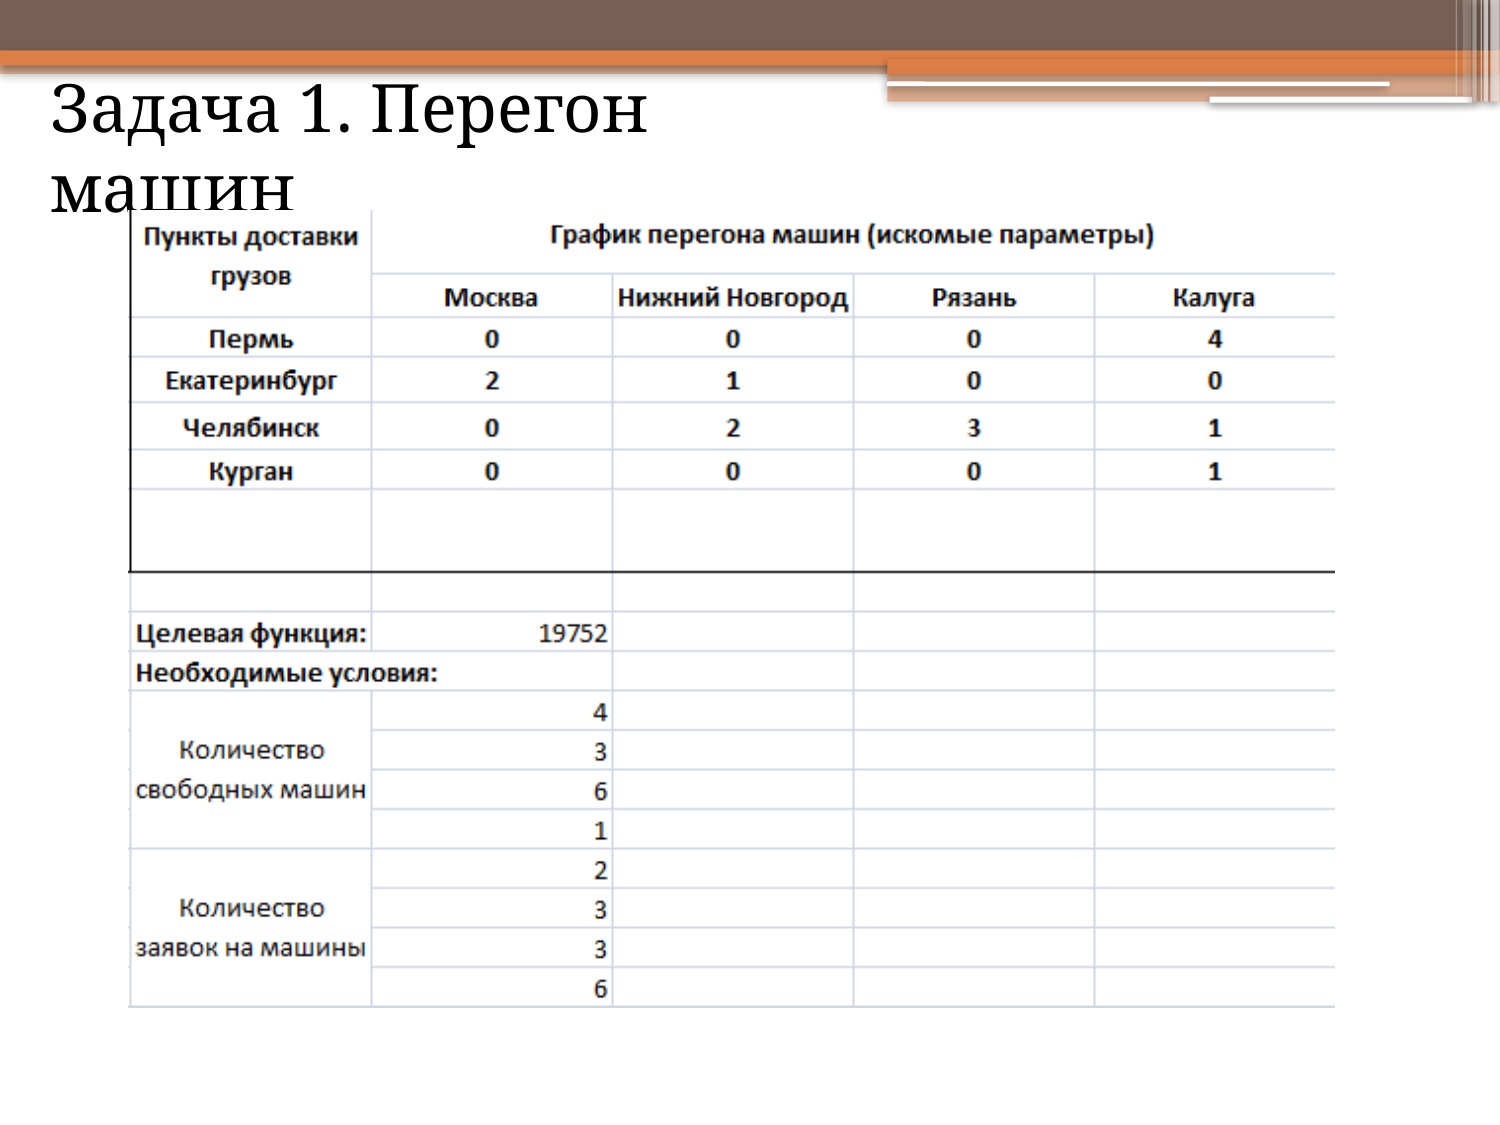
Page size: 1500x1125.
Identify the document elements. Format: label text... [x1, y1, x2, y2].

text_box Задача 1. Перегон машин [35, 58, 868, 234]
picture [128, 210, 1335, 1008]
